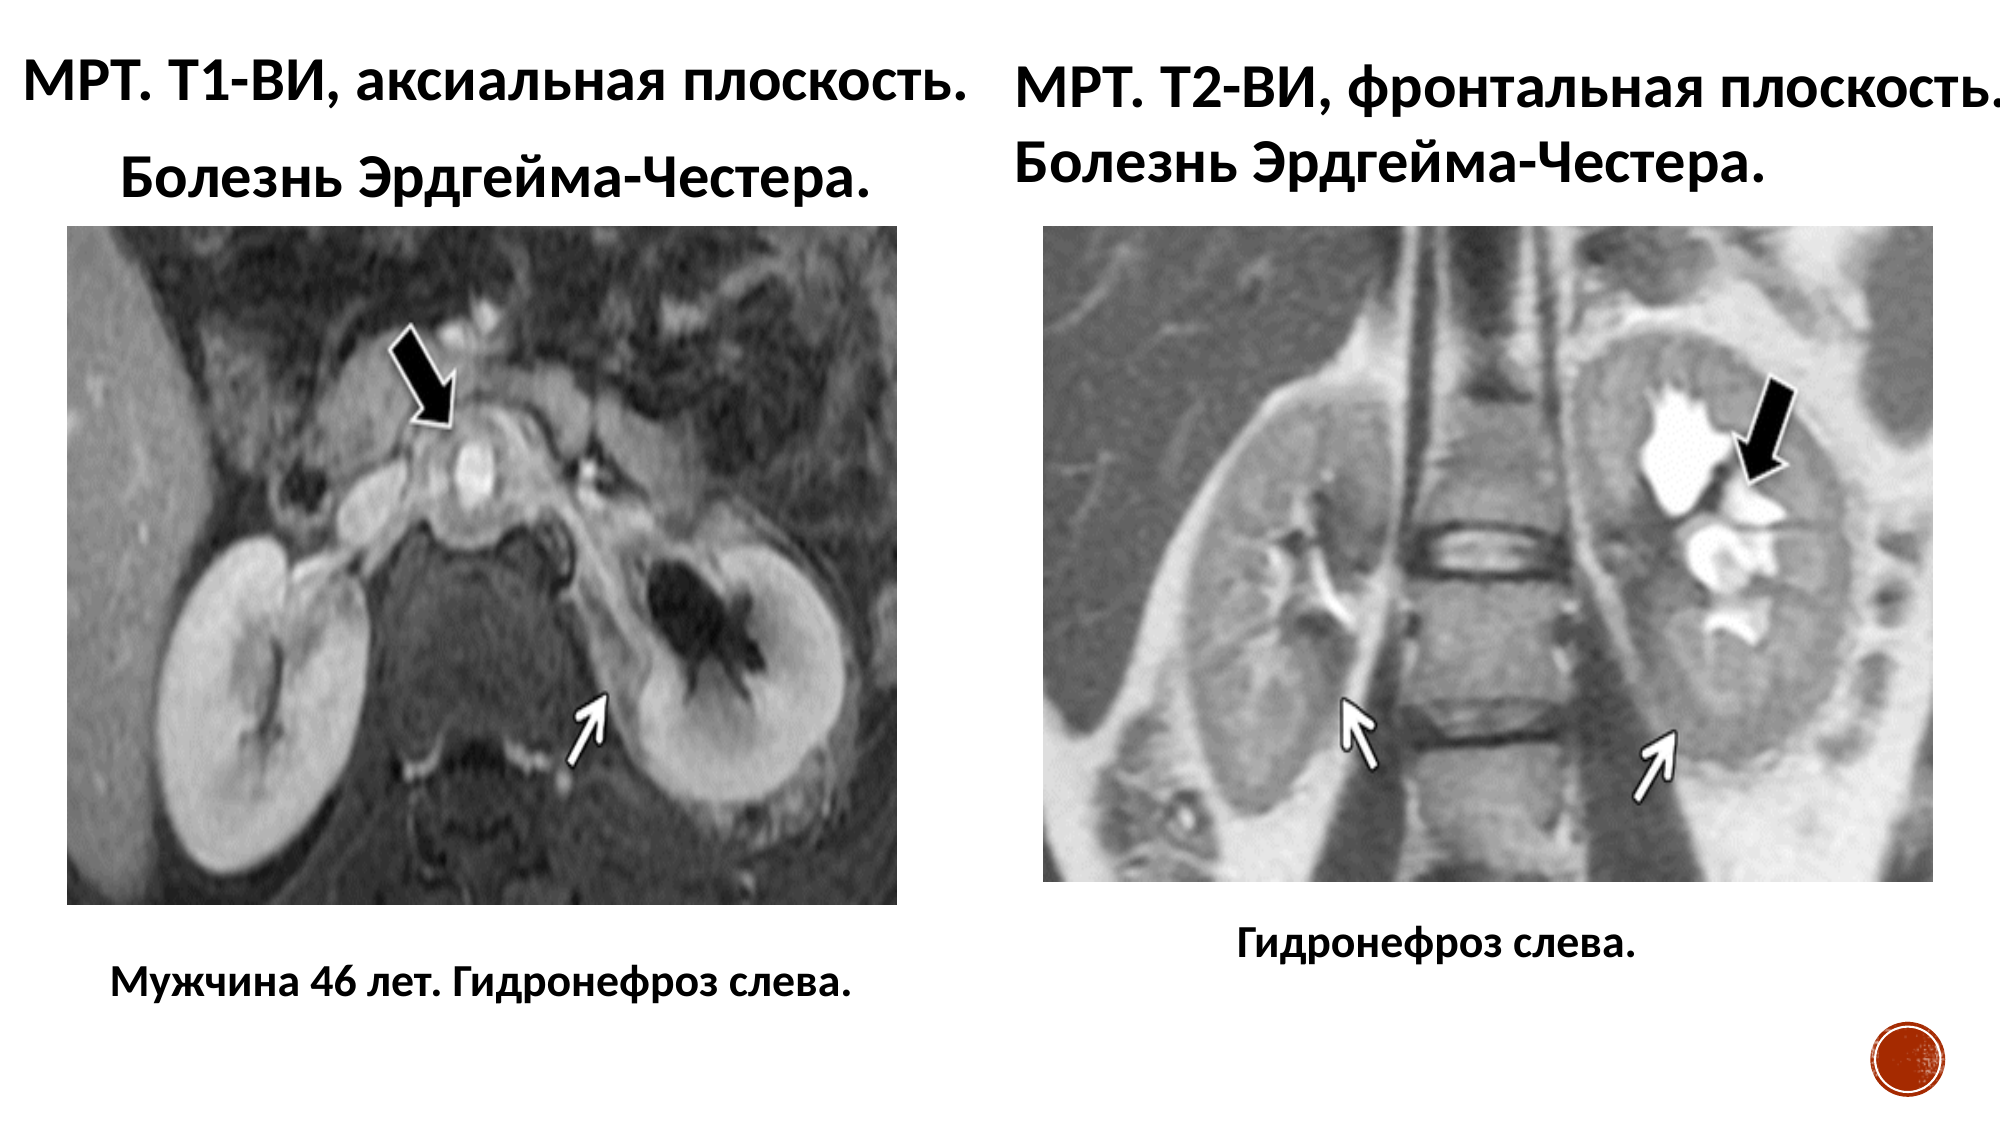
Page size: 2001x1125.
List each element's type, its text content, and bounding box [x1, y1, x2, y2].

text_box МРТ. Т1-ВИ, аксиальная плоскость. Болезнь Эрдгейма-Честера. [7, 25, 1000, 217]
picture [1043, 226, 1933, 882]
text_box МРТ. Т2-ВИ, фронтальная плоскость. Болезнь Эрдгейма-Честера. [999, 37, 2000, 202]
picture [67, 226, 897, 905]
text_box Гидронефроз слева. [1222, 904, 2000, 974]
text_box Мужчина 46 лет. Гидронефроз слева. [94, 938, 924, 1013]
